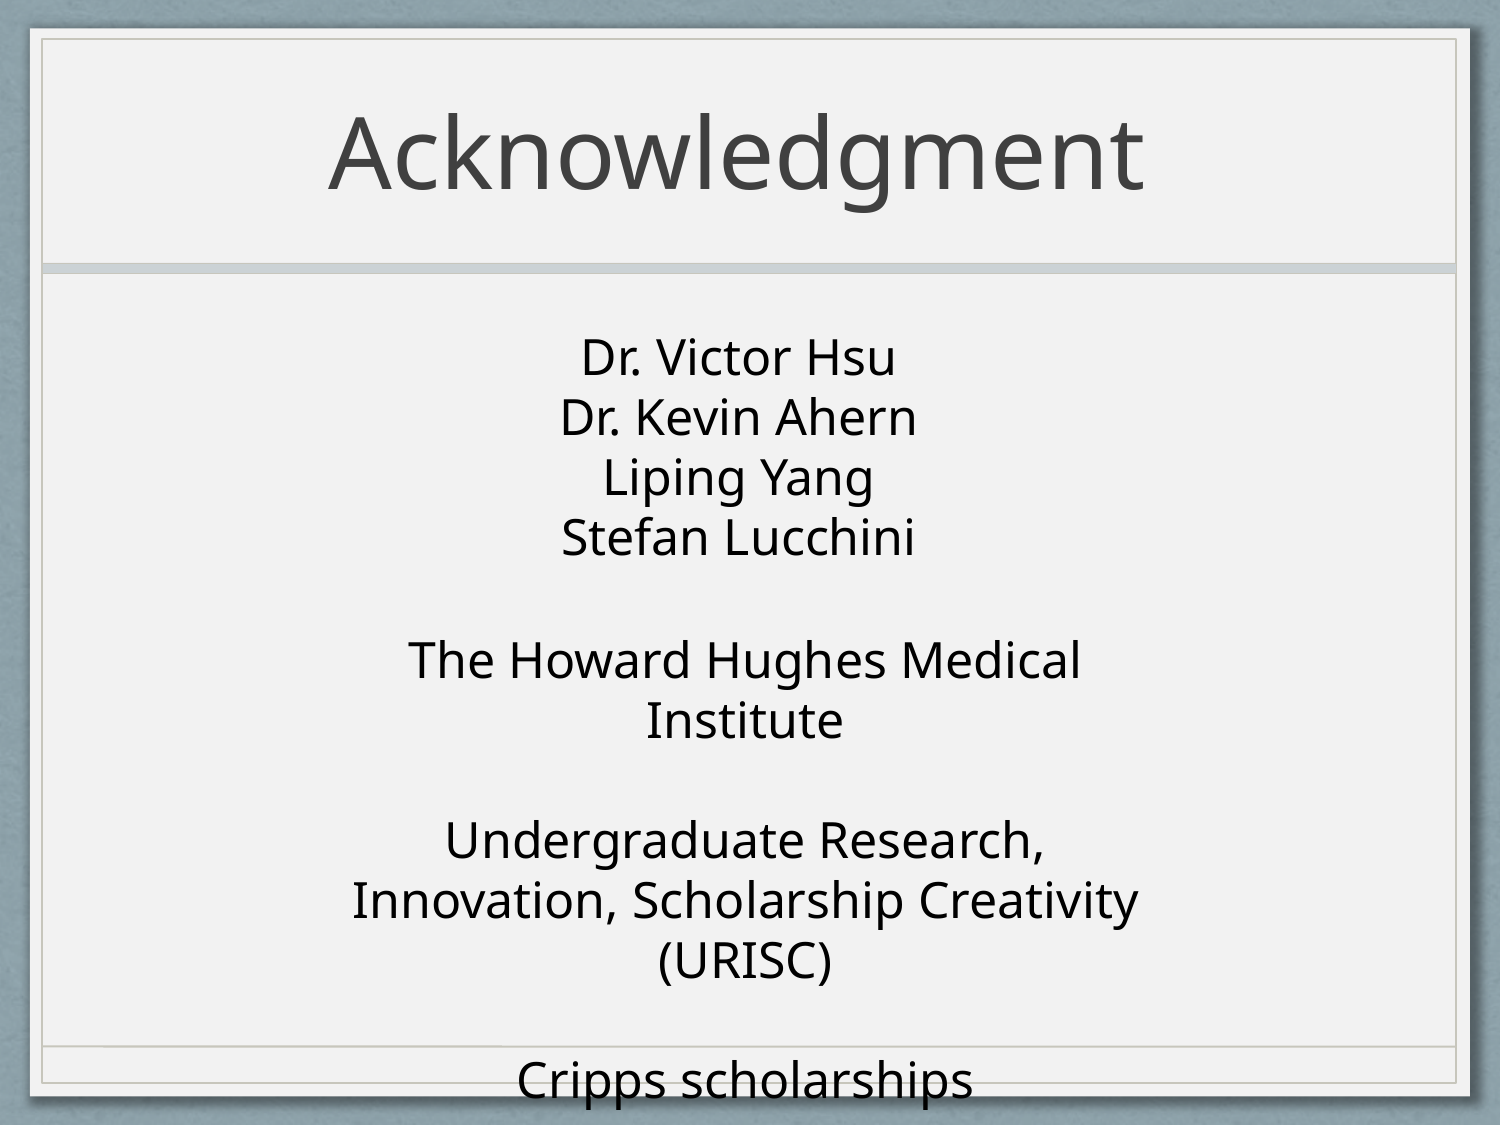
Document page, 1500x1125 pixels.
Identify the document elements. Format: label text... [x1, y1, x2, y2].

text_box Dr. Victor Hsu Dr. Kevin Ahern Liping Yang Stefan Lucchini [544, 318, 947, 621]
title Acknowledgment [147, 40, 1353, 260]
text_box The Howard Hughes Medical Institute Undergraduate Research, Innovation, Scholarship Creativity (URISC) Cripps scholarships [302, 621, 1189, 1125]
